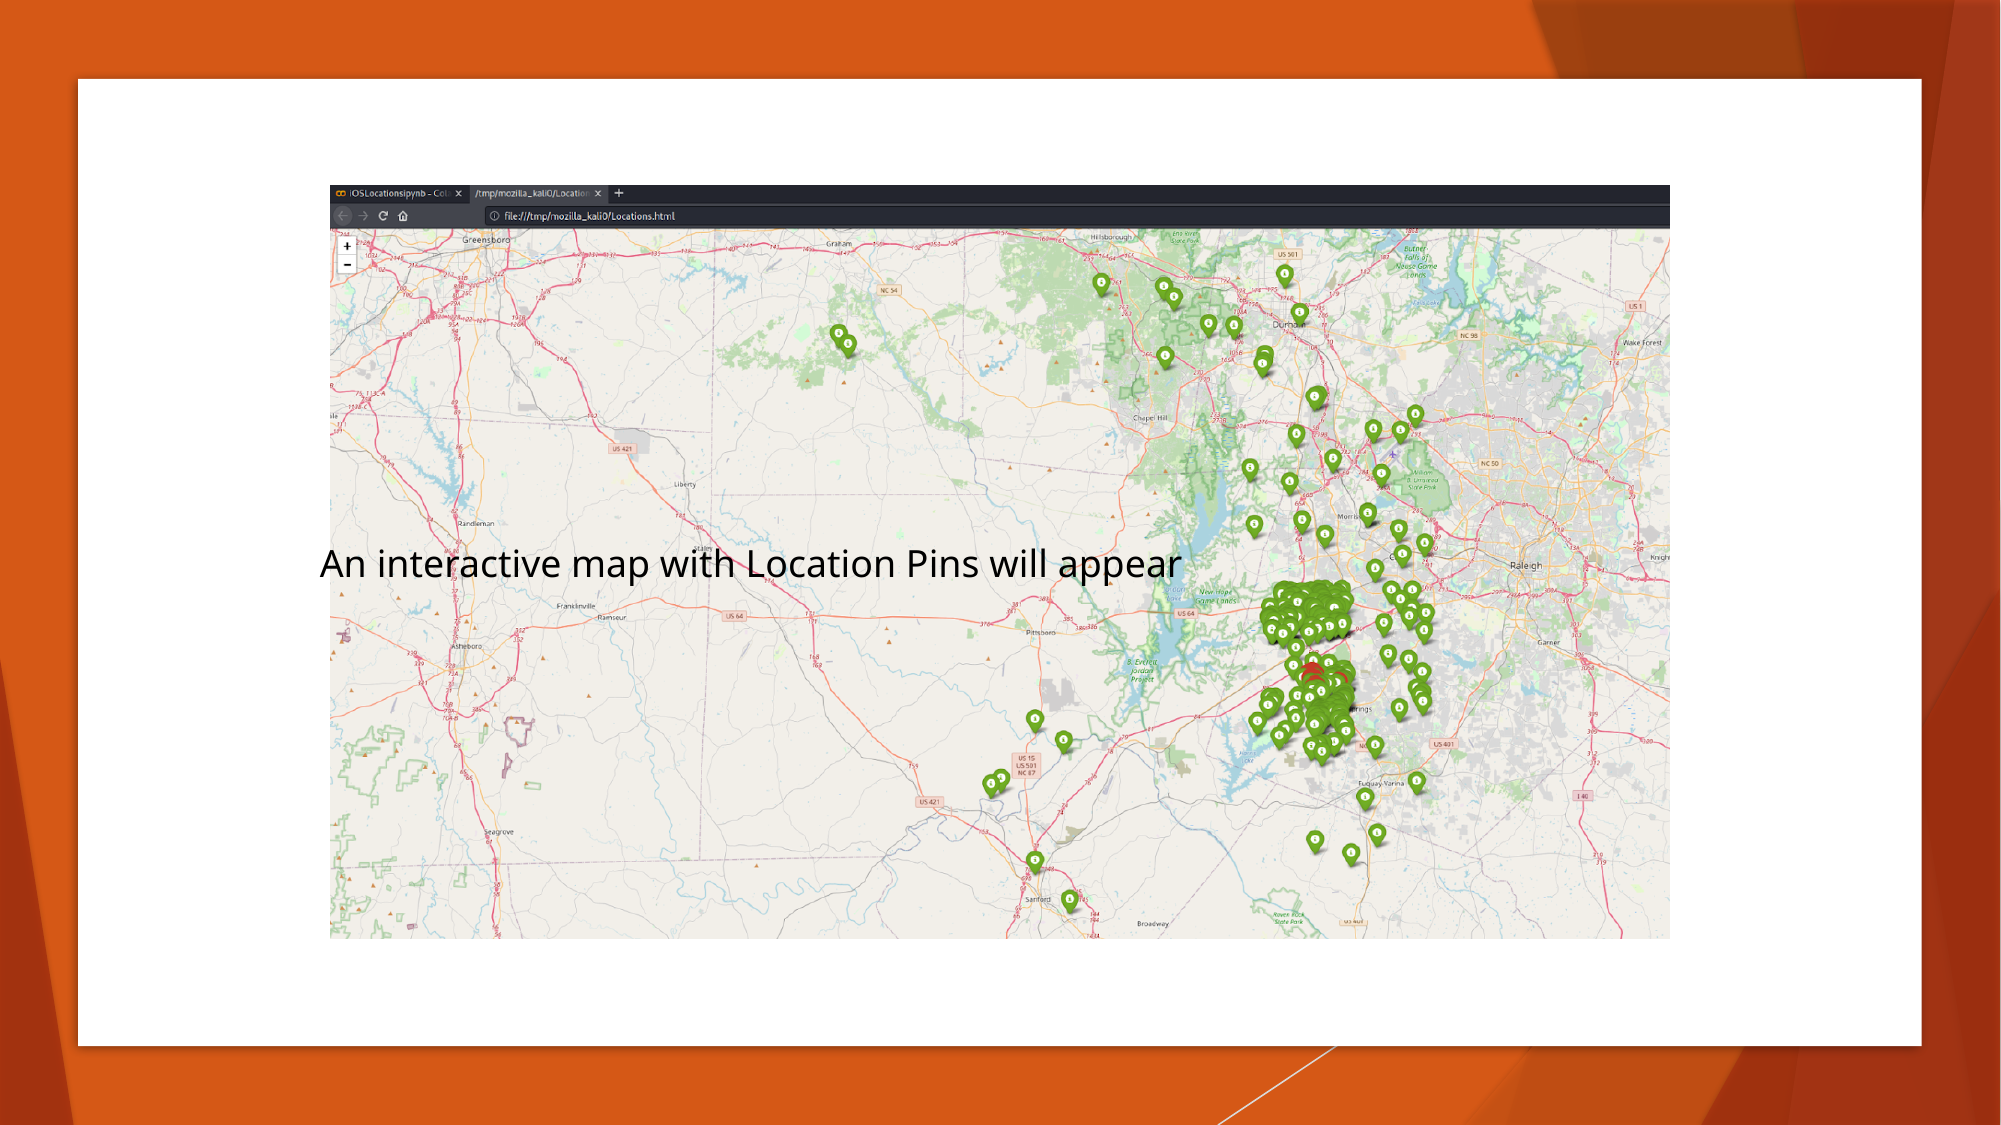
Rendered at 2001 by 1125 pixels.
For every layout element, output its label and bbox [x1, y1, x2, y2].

text_box [0, 0, 2000, 1125]
list [330, 185, 1671, 940]
